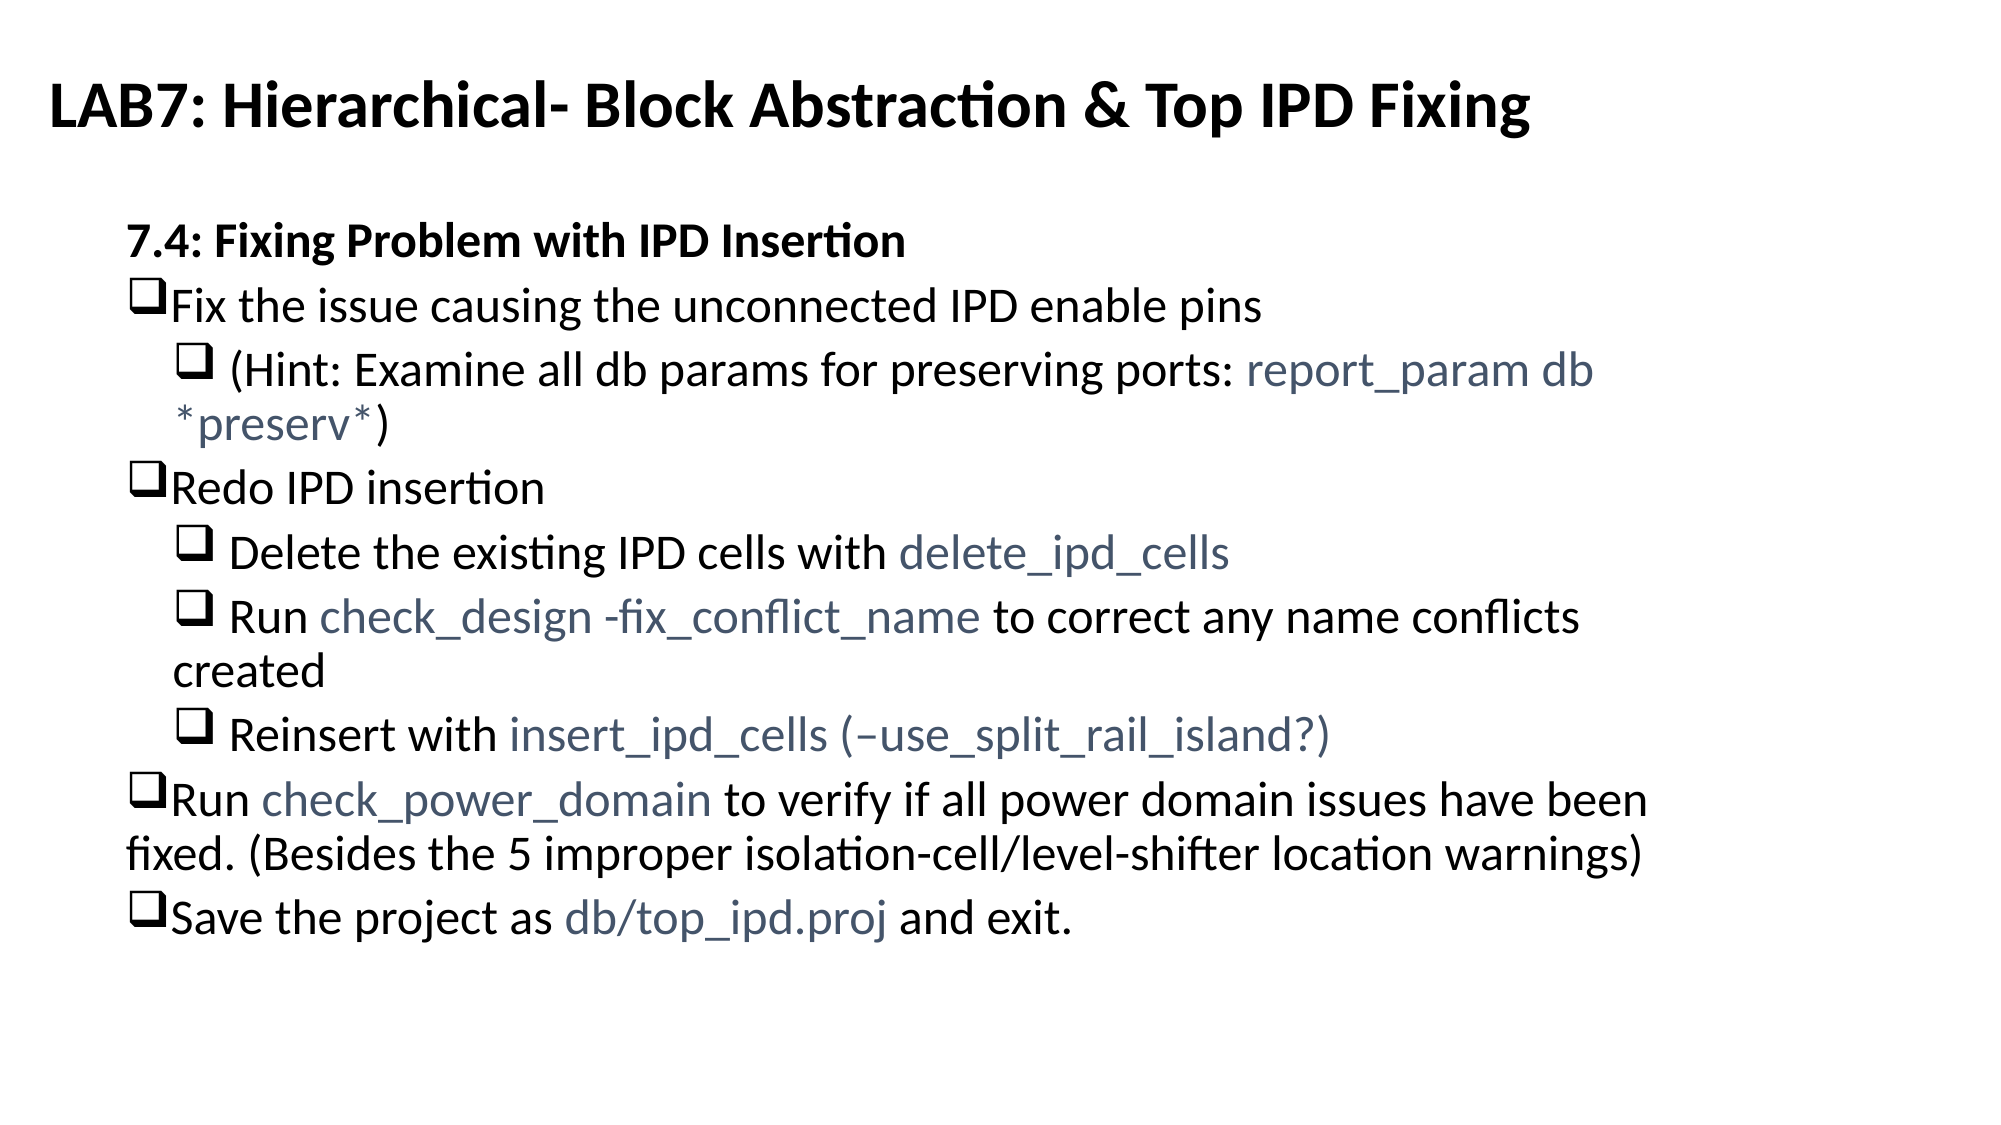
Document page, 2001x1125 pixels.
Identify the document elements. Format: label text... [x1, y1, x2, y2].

title LAB7: Hierarchical- Block Abstraction & Top IPD Fixing [34, 28, 1706, 184]
list 7.4: Fixing Problem with IPD Insertion Fix the issue causing the unconnected IPD enable pins (Hint: Examine all db params for preserving ports: report_param db *preserv*) Redo IPD insertion Delete the existing IPD cells with delete_ipd_cells Run check_design -fix_conflict_name to correct any name conflicts created Reinsert with insert_ipd_cells (–use_split_rail_island?) Run check_power_domain to verify if all power domain issues have been fixed. (Besides the 5 improper isolation-cell/level-shifter location warnings) Save the project as db/top_ipd.proj and exit. [64, 207, 1731, 1125]
